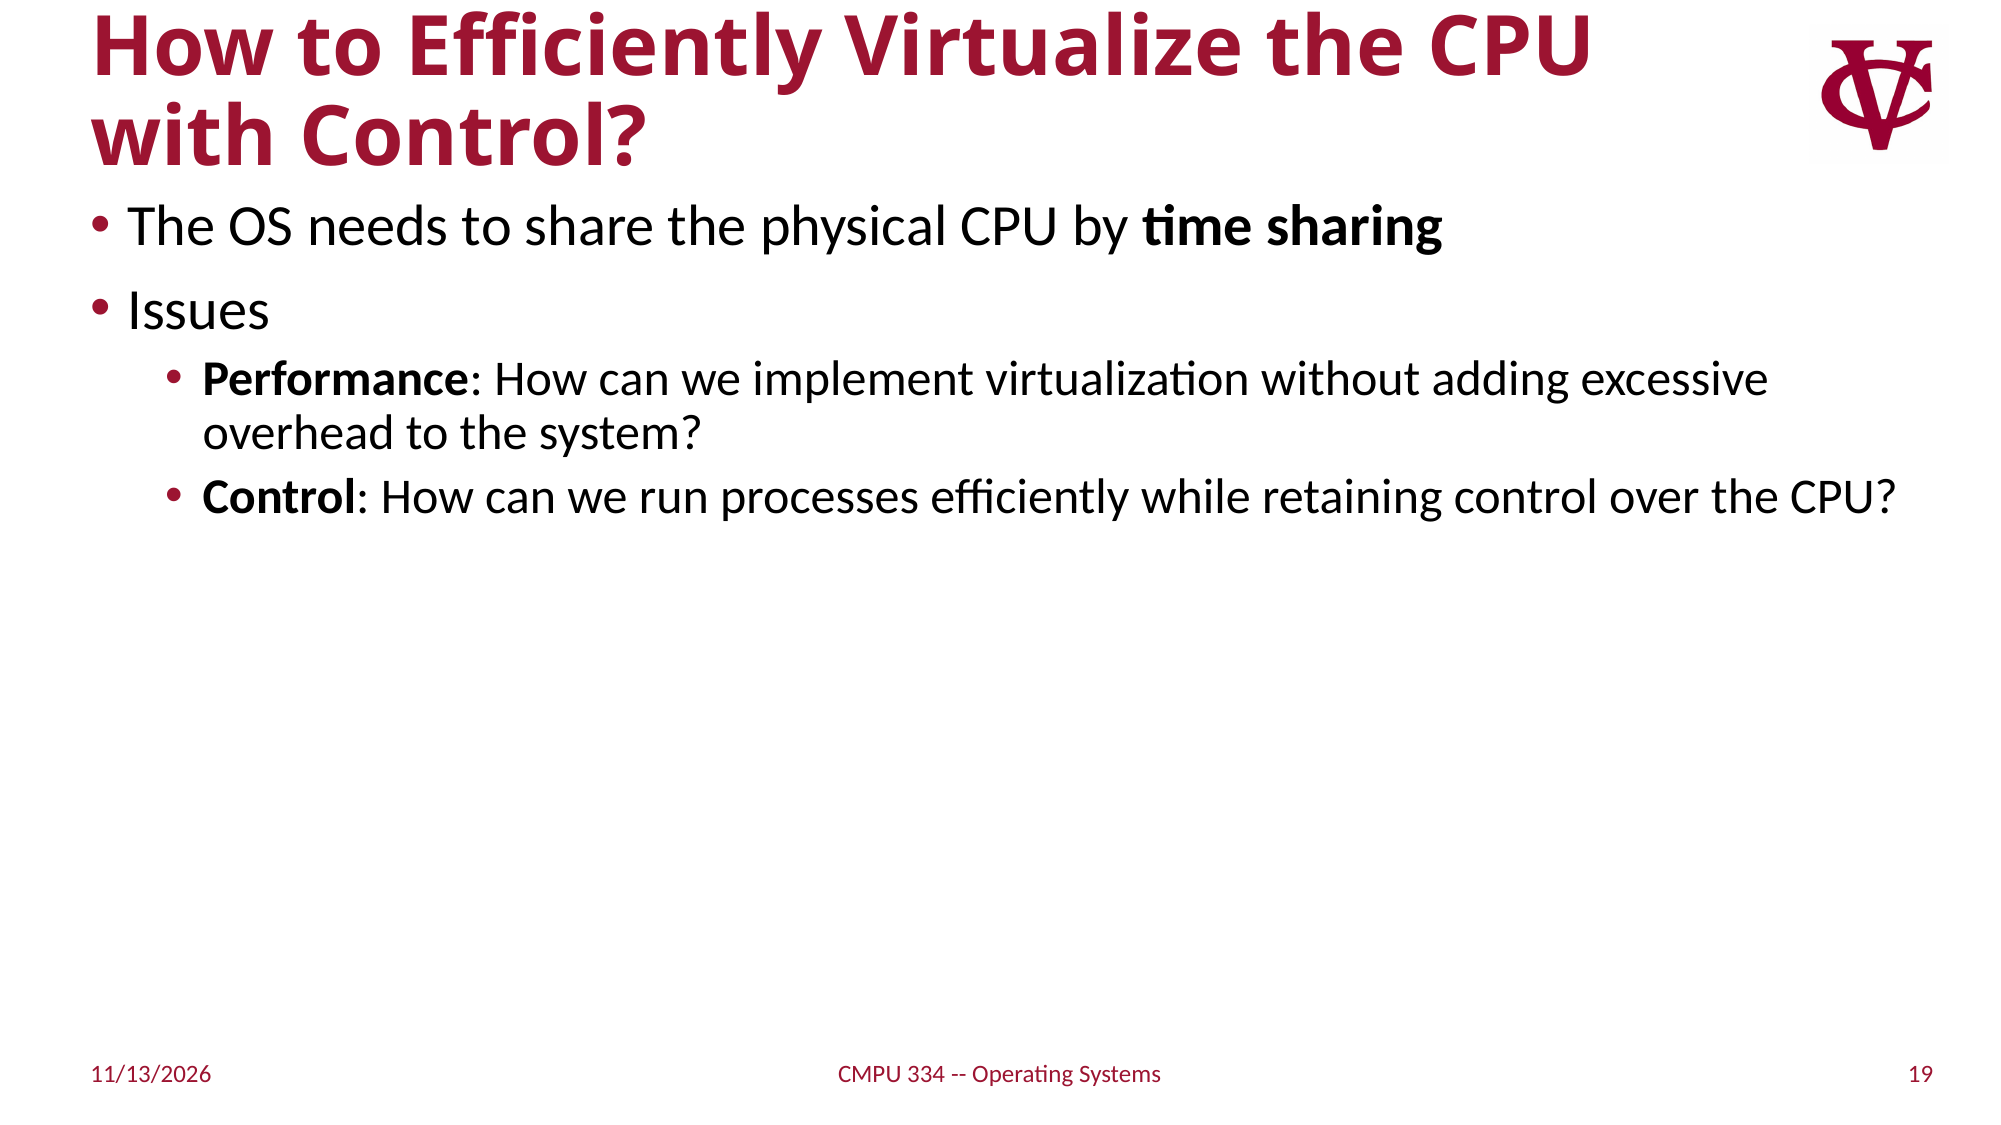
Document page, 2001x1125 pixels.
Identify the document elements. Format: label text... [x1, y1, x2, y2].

list The OS needs to share the physical CPU by time sharing Issues Performance: How can we implement virtualization without adding excessive overhead to the system? Control: How can we run processes efficiently while retaining control over the CPU? [75, 187, 1925, 1006]
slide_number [75, 1042, 640, 1103]
slide_number 19 [1384, 1042, 1949, 1103]
footer CMPU 334 -- Operating Systems [662, 1042, 1338, 1103]
picture [1809, 24, 1949, 164]
title How to Efficiently Virtualize the CPU with Control? [75, 37, 1793, 151]
